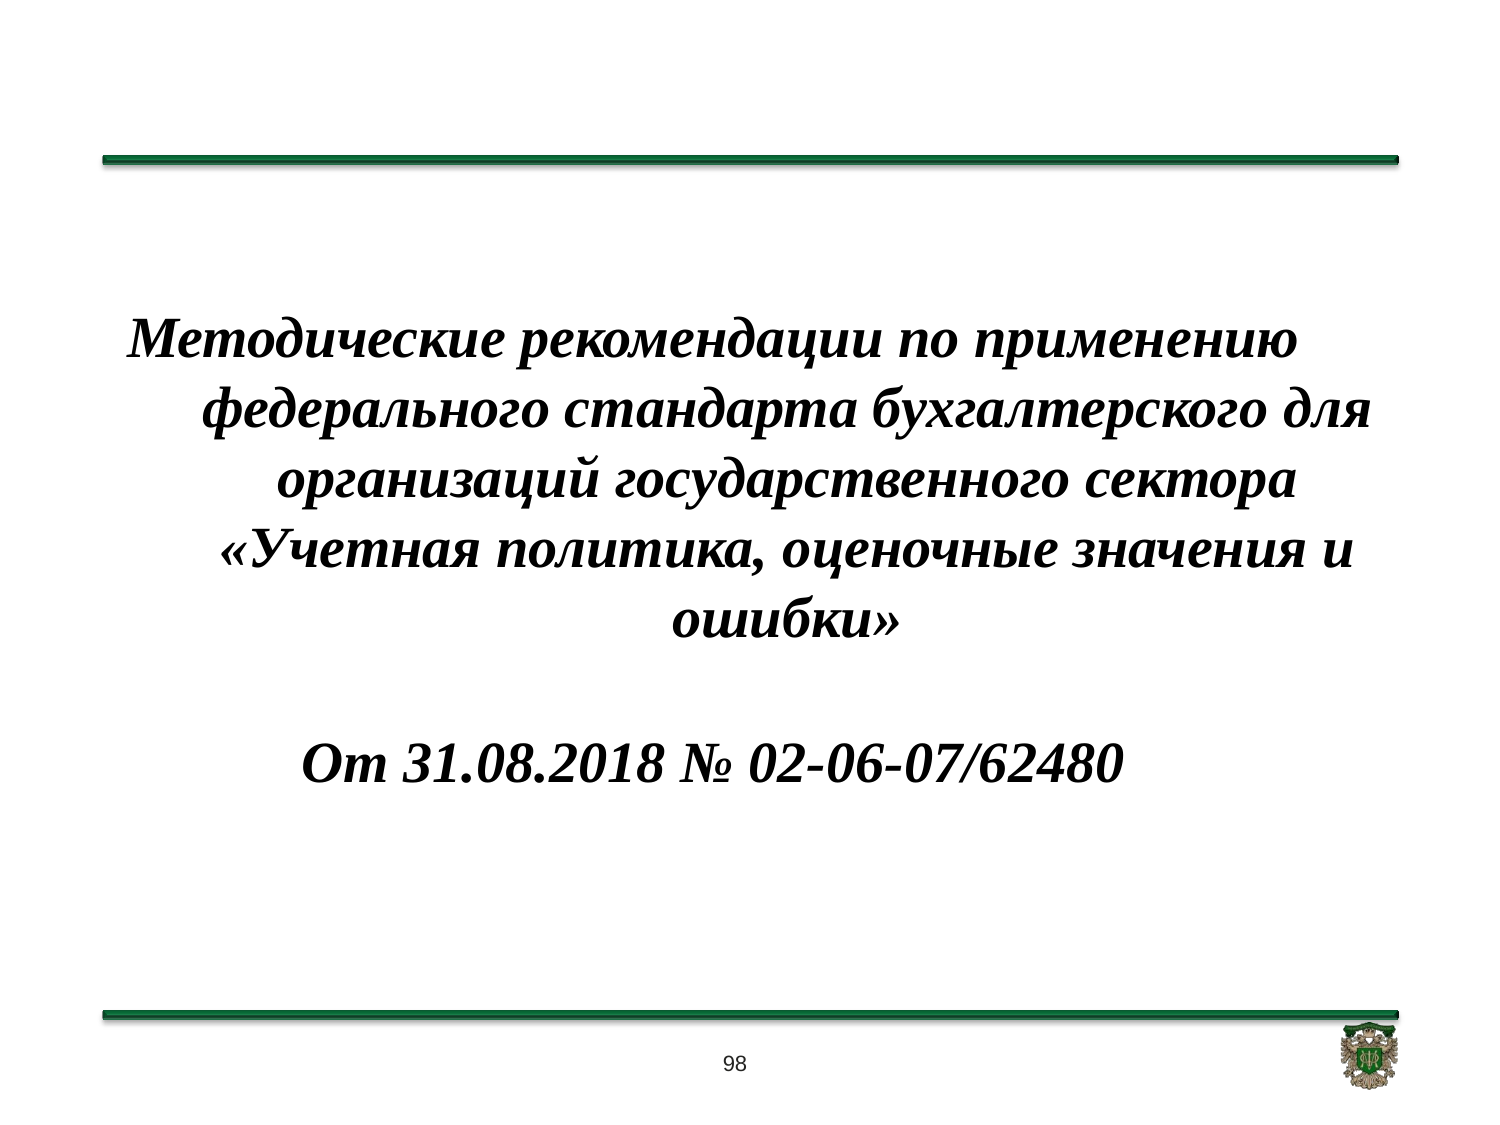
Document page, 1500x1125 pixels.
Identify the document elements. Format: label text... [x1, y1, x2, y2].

slide_number 98 [11, 1051, 786, 1077]
picture [94, 150, 1406, 176]
list Методические рекомендации по применению федерального стандарта бухгалтерского для организаций государственного сектора «Учетная политика, оценочные значения и ошибки» От 31.08.2018 № 02-06-07/62480 [35, 192, 1465, 1125]
